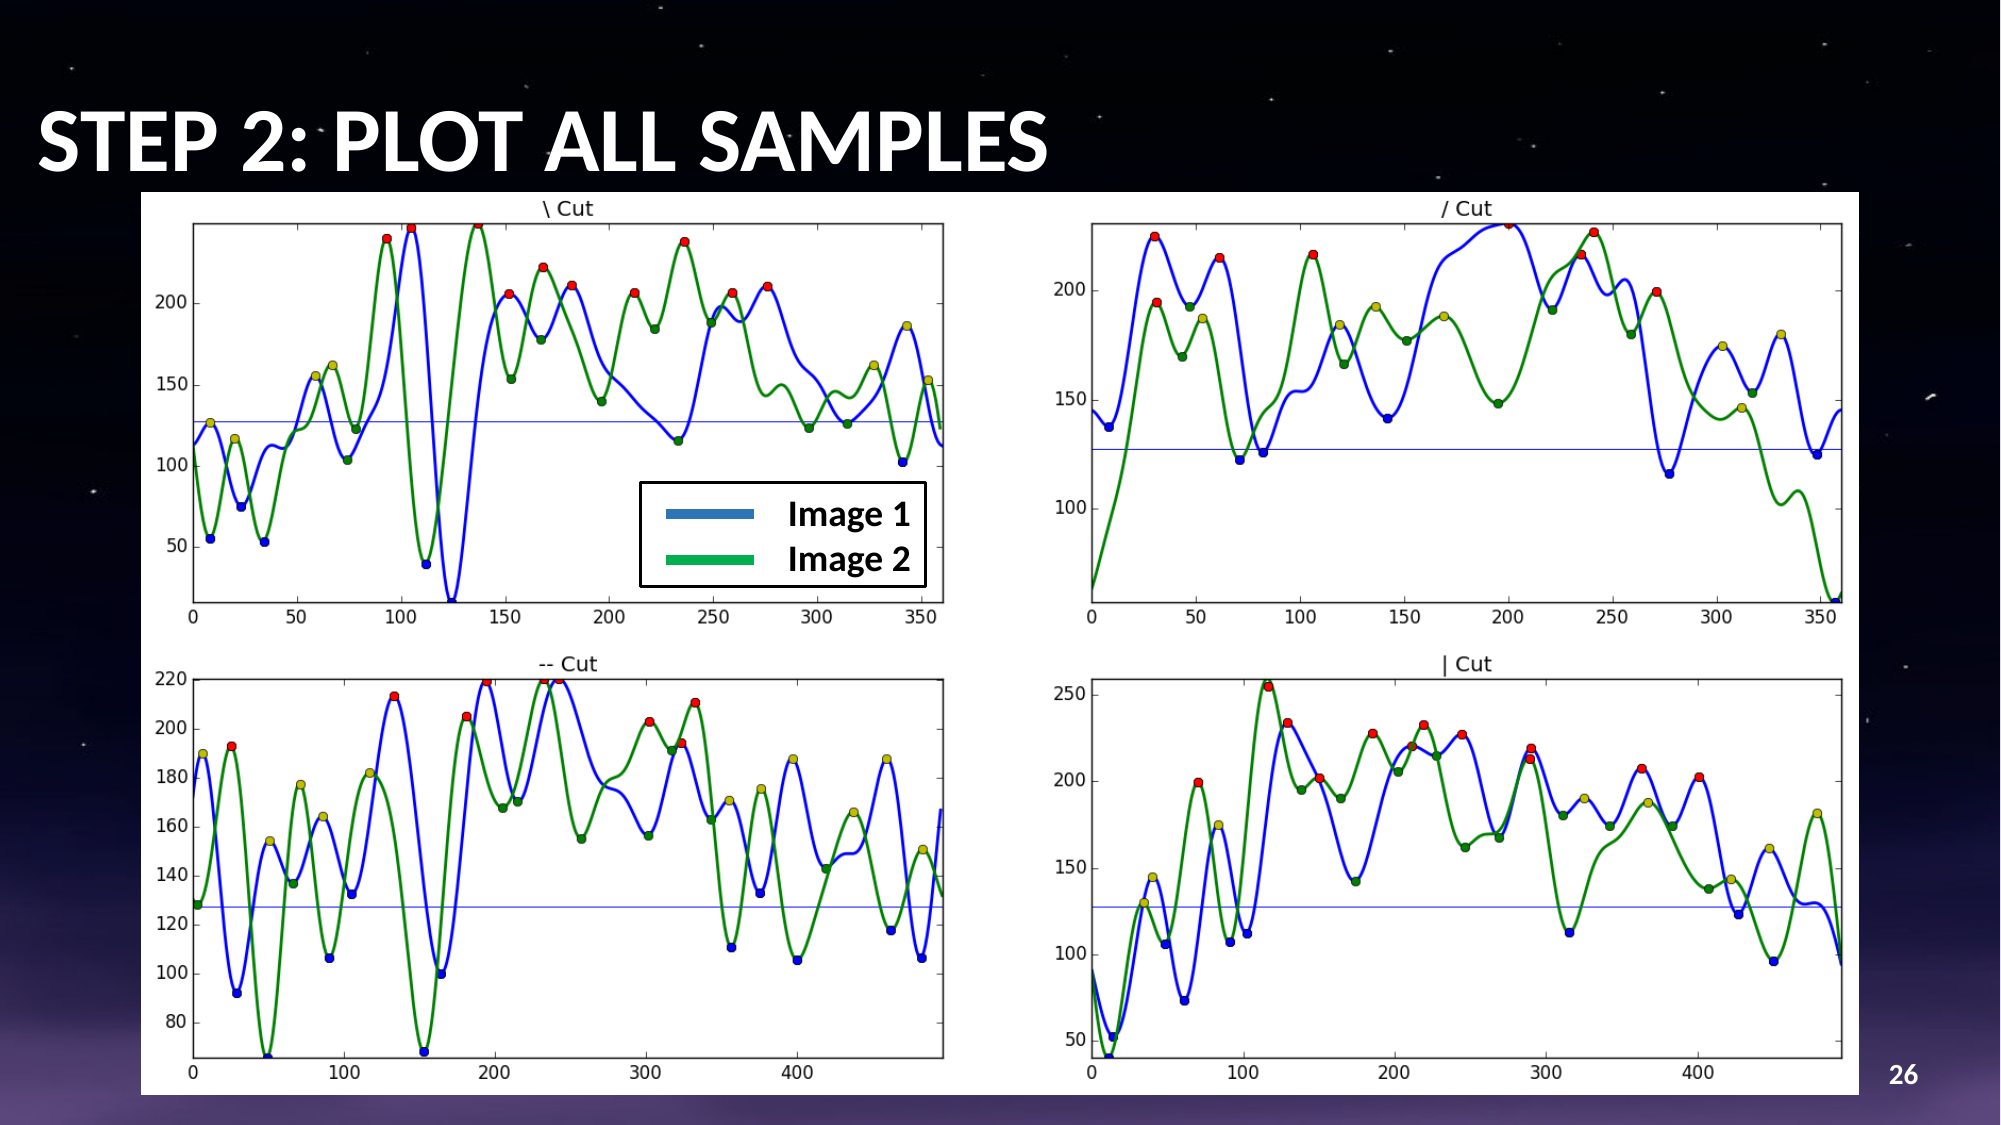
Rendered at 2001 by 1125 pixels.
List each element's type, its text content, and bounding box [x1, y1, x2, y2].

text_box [640, 482, 926, 589]
picture [0, 0, 2001, 1125]
text_box STEP 2: PLOT ALL SAMPLES [22, 21, 2000, 263]
slide_number 26 [1483, 1042, 1934, 1103]
